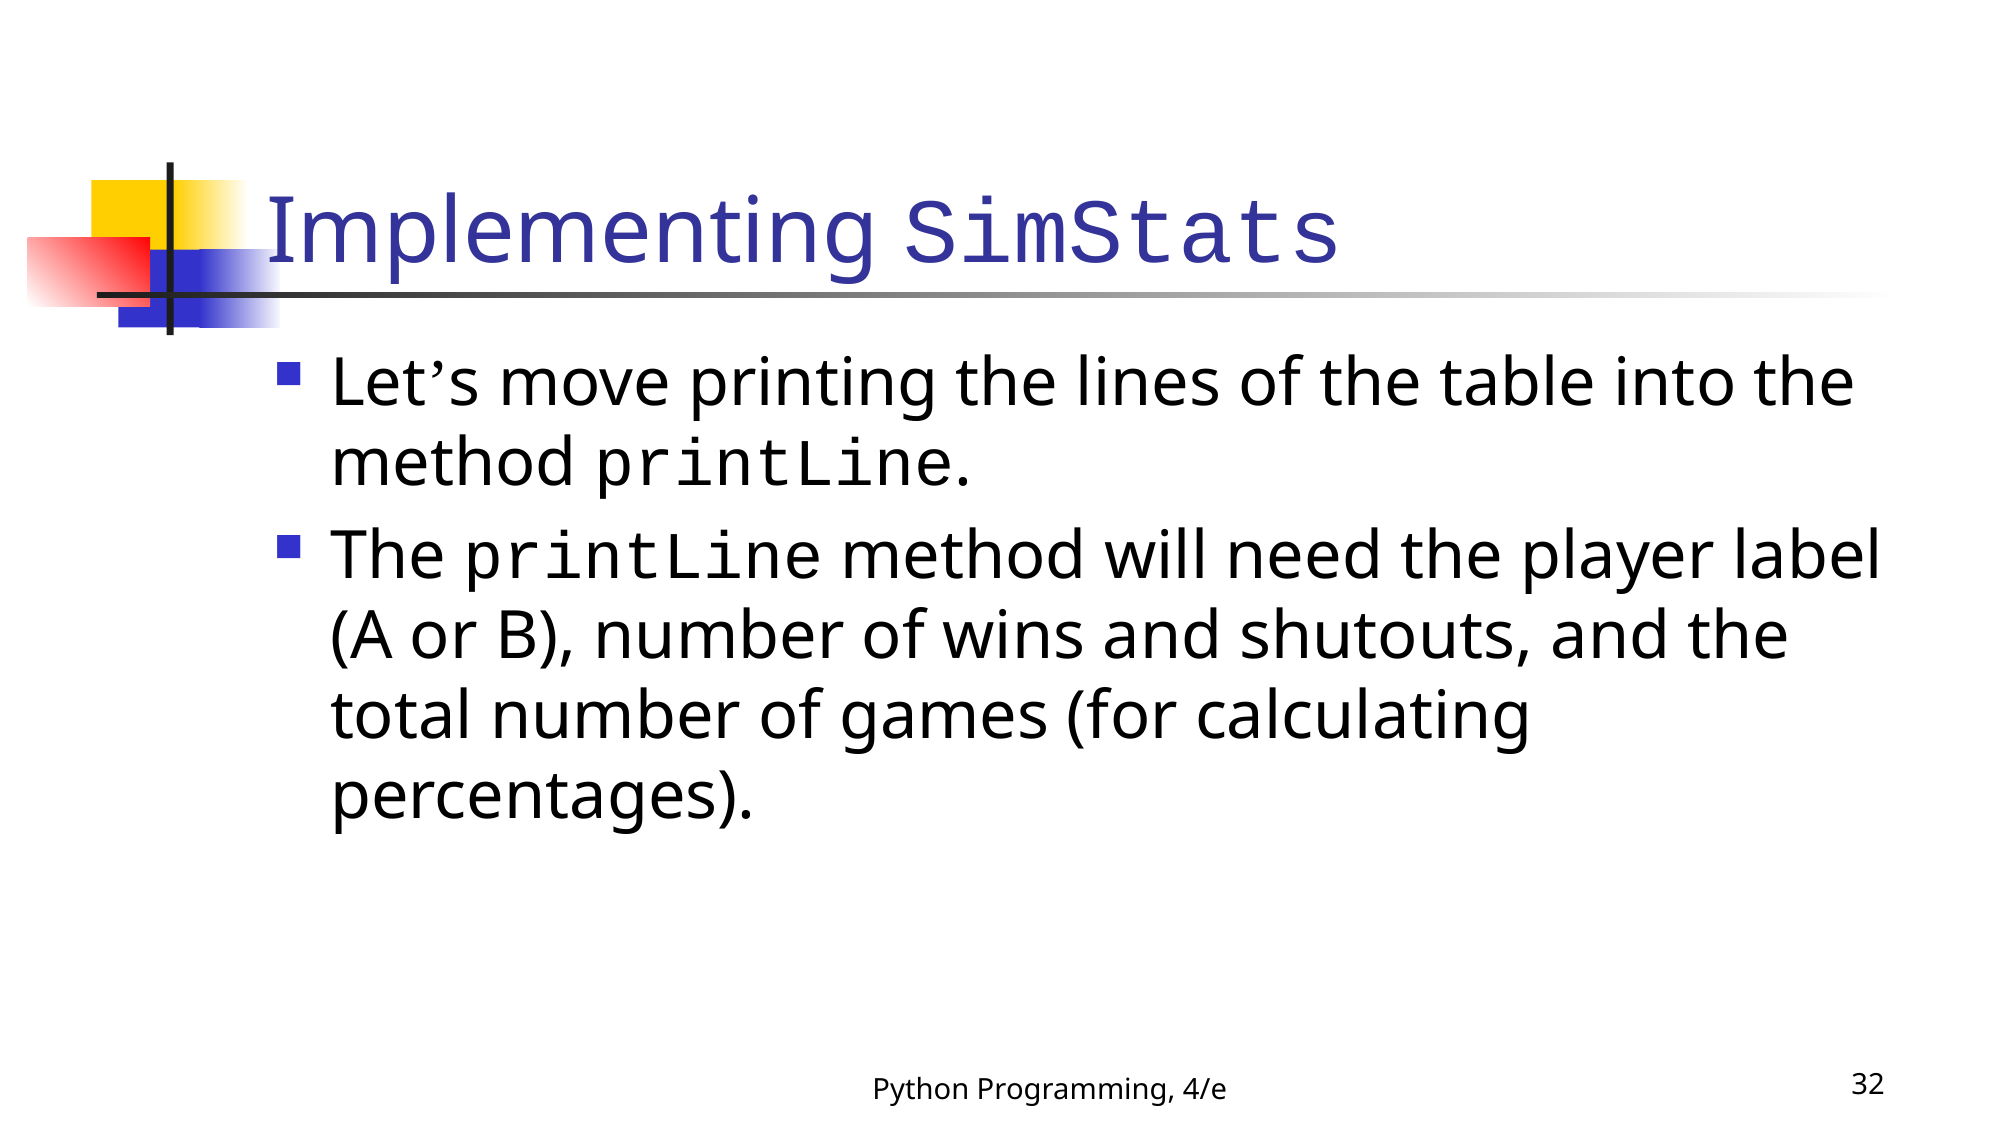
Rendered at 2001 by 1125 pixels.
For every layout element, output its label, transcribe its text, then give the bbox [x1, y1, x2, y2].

title Implementing SimStats [251, 101, 1957, 289]
slide_number 32 [1483, 1037, 1901, 1113]
list Let’s move printing the lines of the table into the method printLine. The printLine method will need the player label (A or B), number of wins and shutouts, and the total number of games (for calculating percentages). [258, 331, 1959, 1006]
footer Python Programming, 4/e [733, 1037, 1367, 1113]
